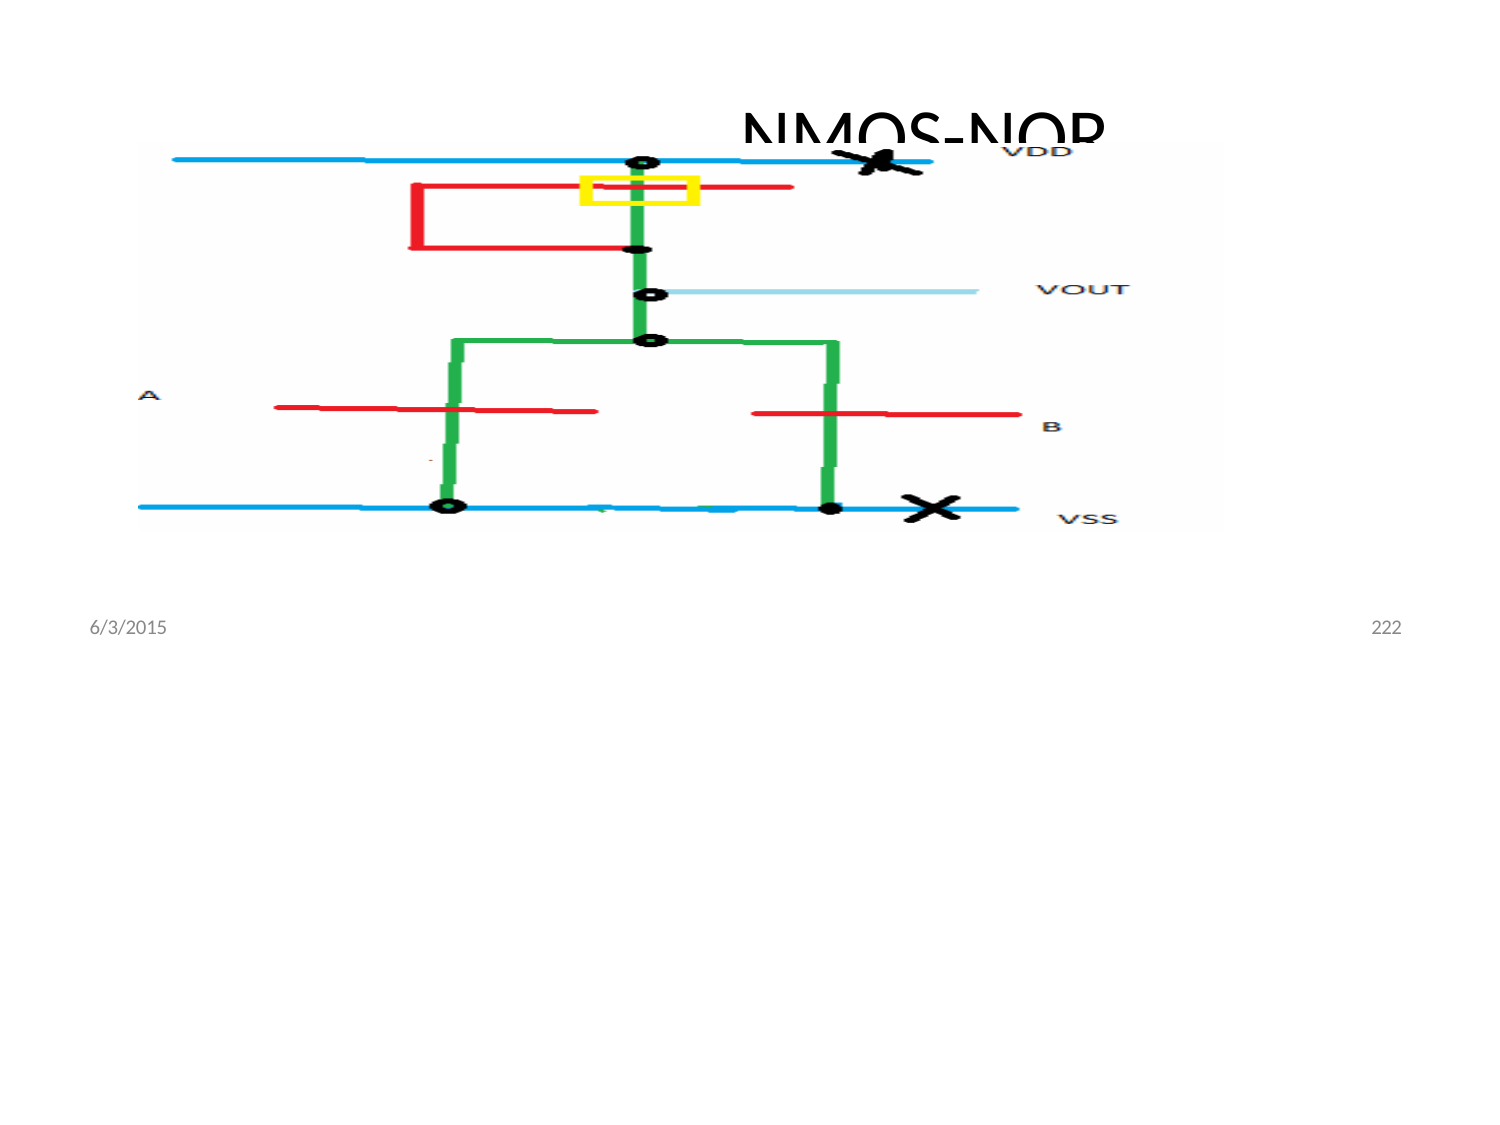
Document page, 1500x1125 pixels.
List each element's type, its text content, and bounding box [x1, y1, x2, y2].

text_box 6/3/2015 [87, 610, 189, 639]
title NMOS-NOR [75, 0, 1425, 227]
text_box 222 [1369, 610, 1413, 639]
picture [138, 143, 1224, 532]
